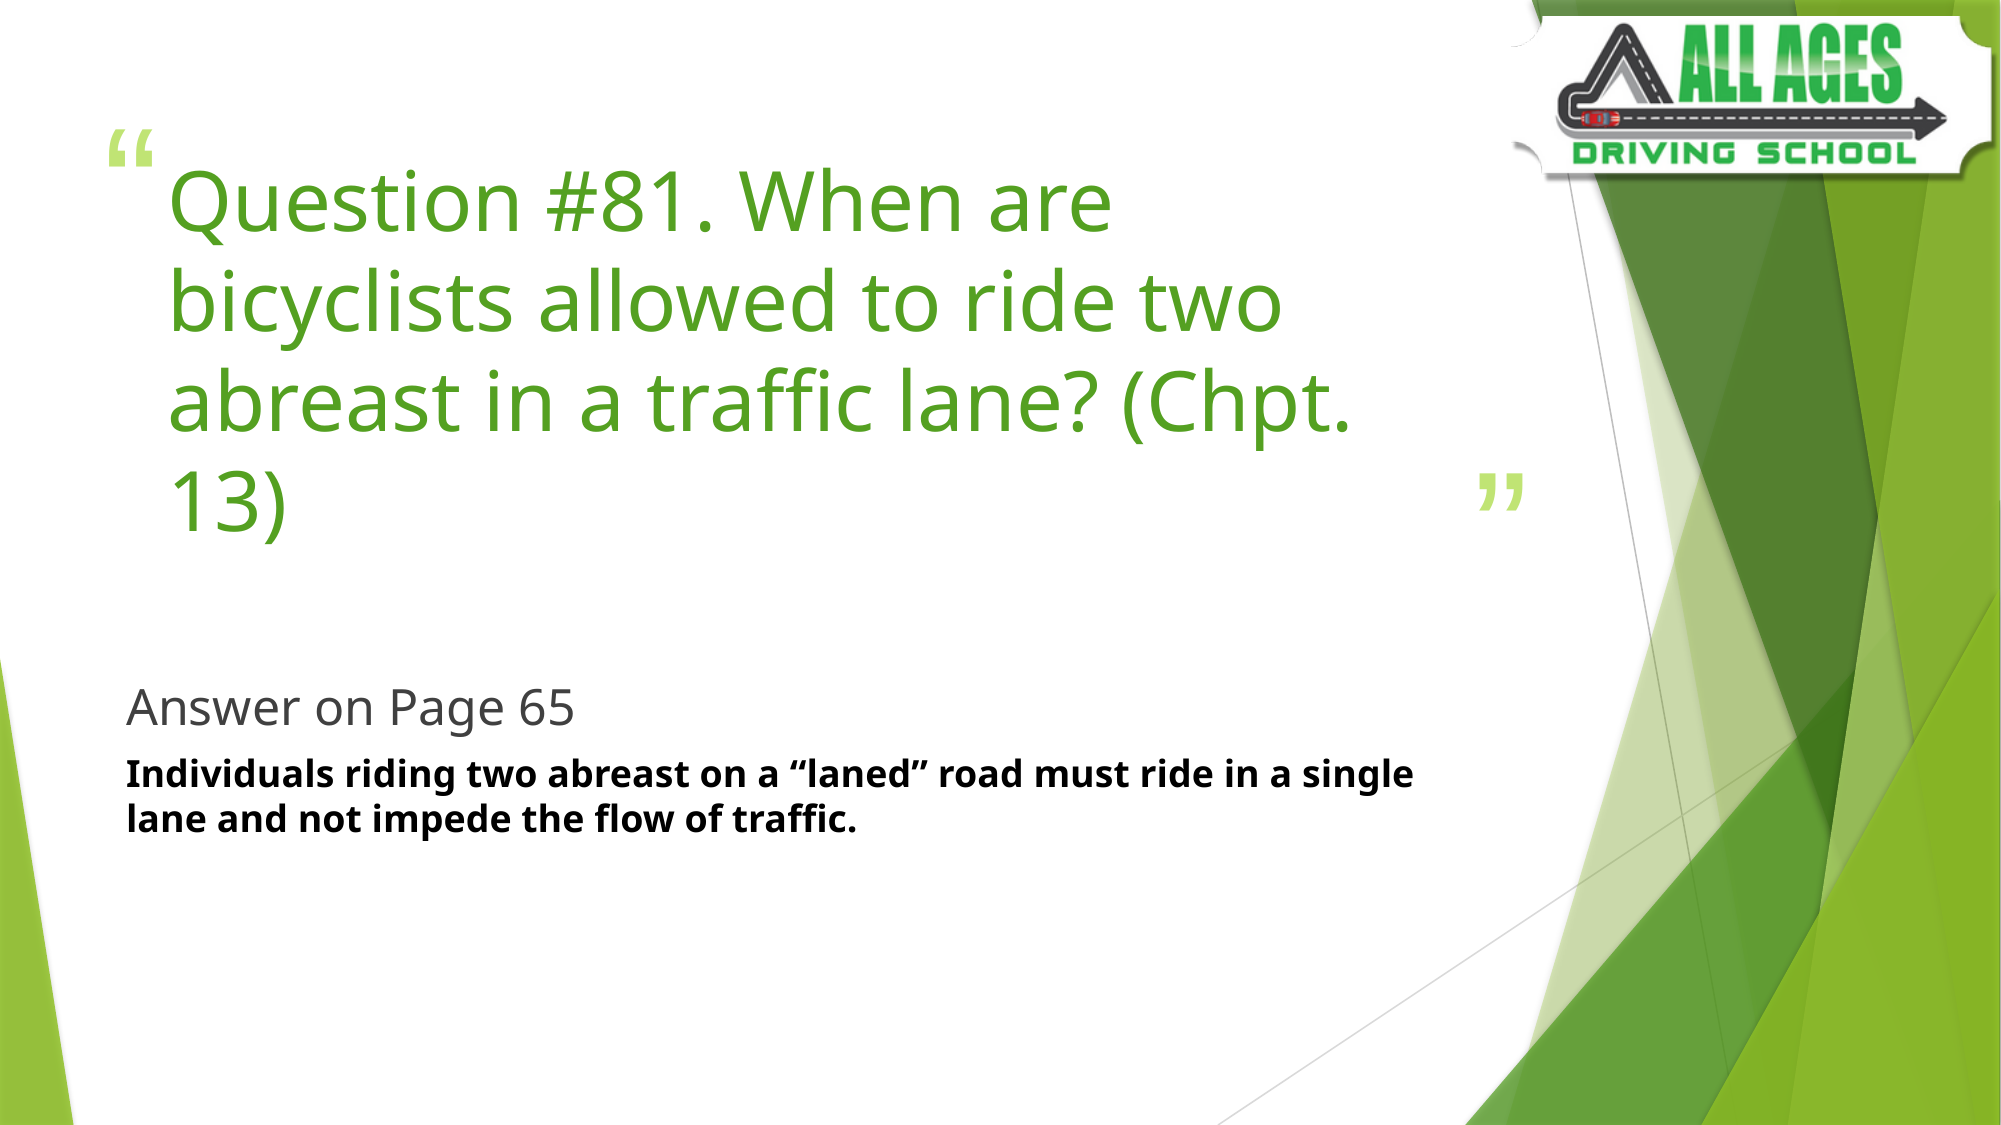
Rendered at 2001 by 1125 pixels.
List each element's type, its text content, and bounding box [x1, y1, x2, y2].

list Answer on Page 65 [111, 658, 1522, 742]
picture [1510, 16, 2000, 184]
list Individuals riding two abreast on a “laned” road must ride in a single lane and not impede the flow of traffic. [111, 742, 1522, 991]
title Question #81. When are bicyclists allowed to ride two abreast in a traffic lane? (Chpt. 13) [152, 99, 1481, 596]
